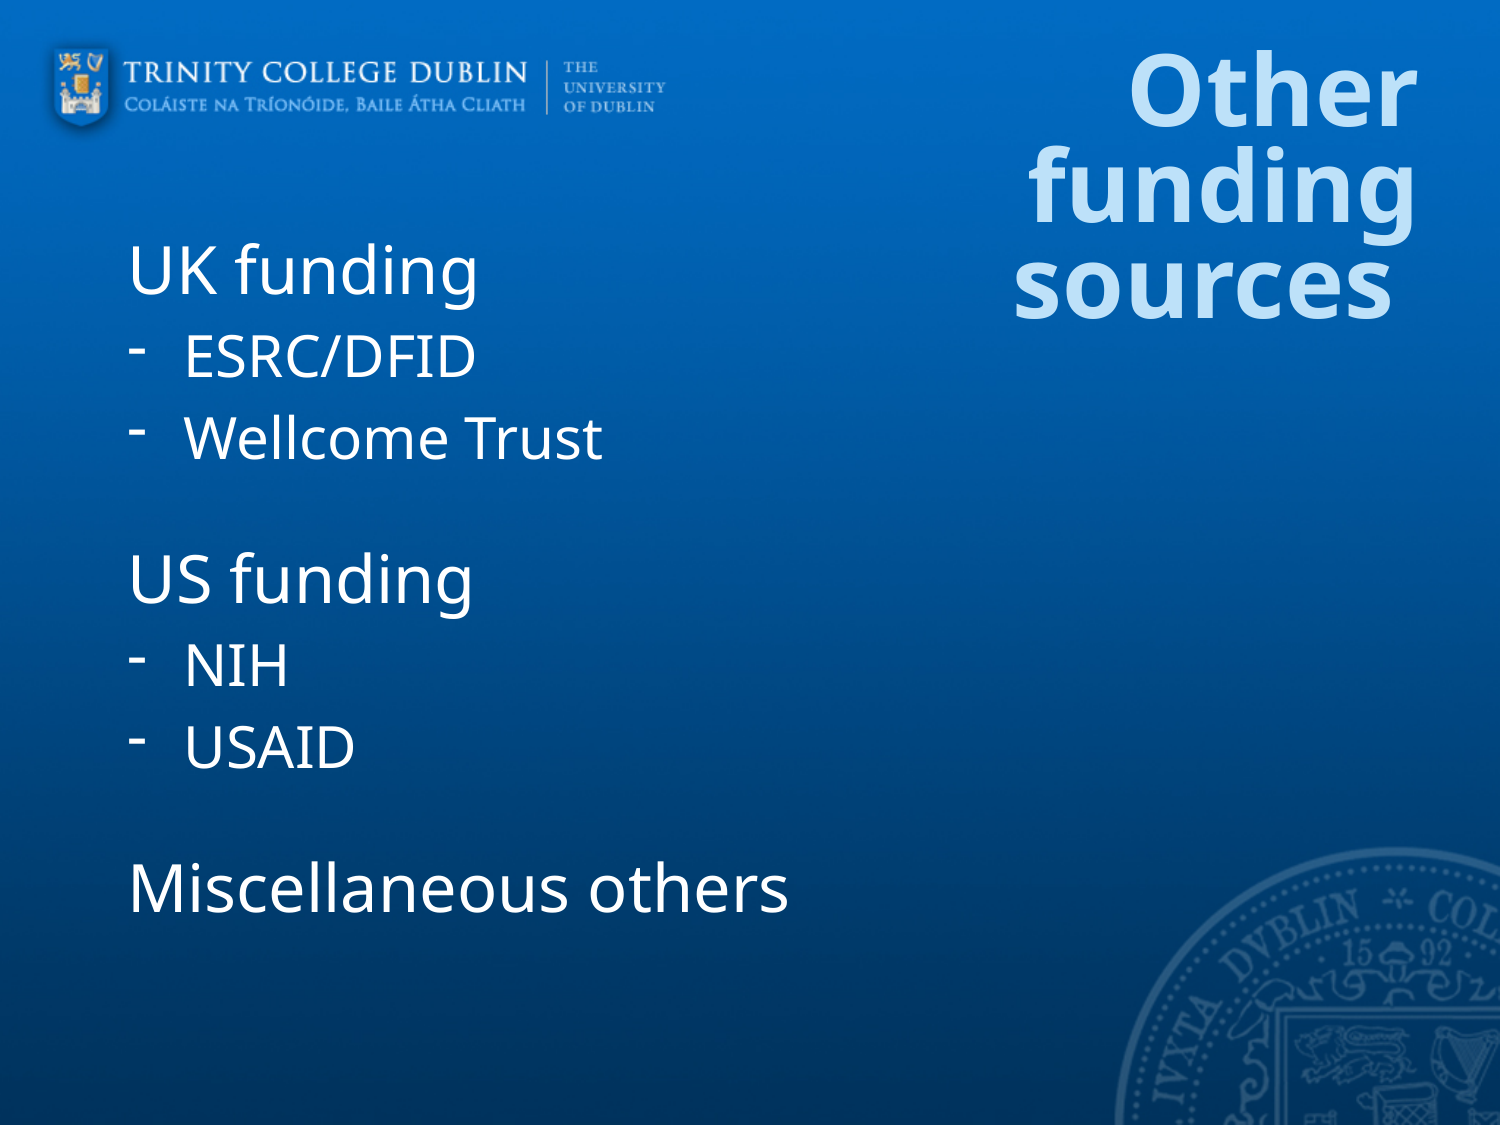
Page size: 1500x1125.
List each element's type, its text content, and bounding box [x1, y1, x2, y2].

list UK funding ESRC/DFID Wellcome Trust US funding NIH USAID Miscellaneous others [111, 219, 1400, 988]
picture [0, 0, 1500, 1125]
title Other funding sources [726, 42, 1436, 244]
